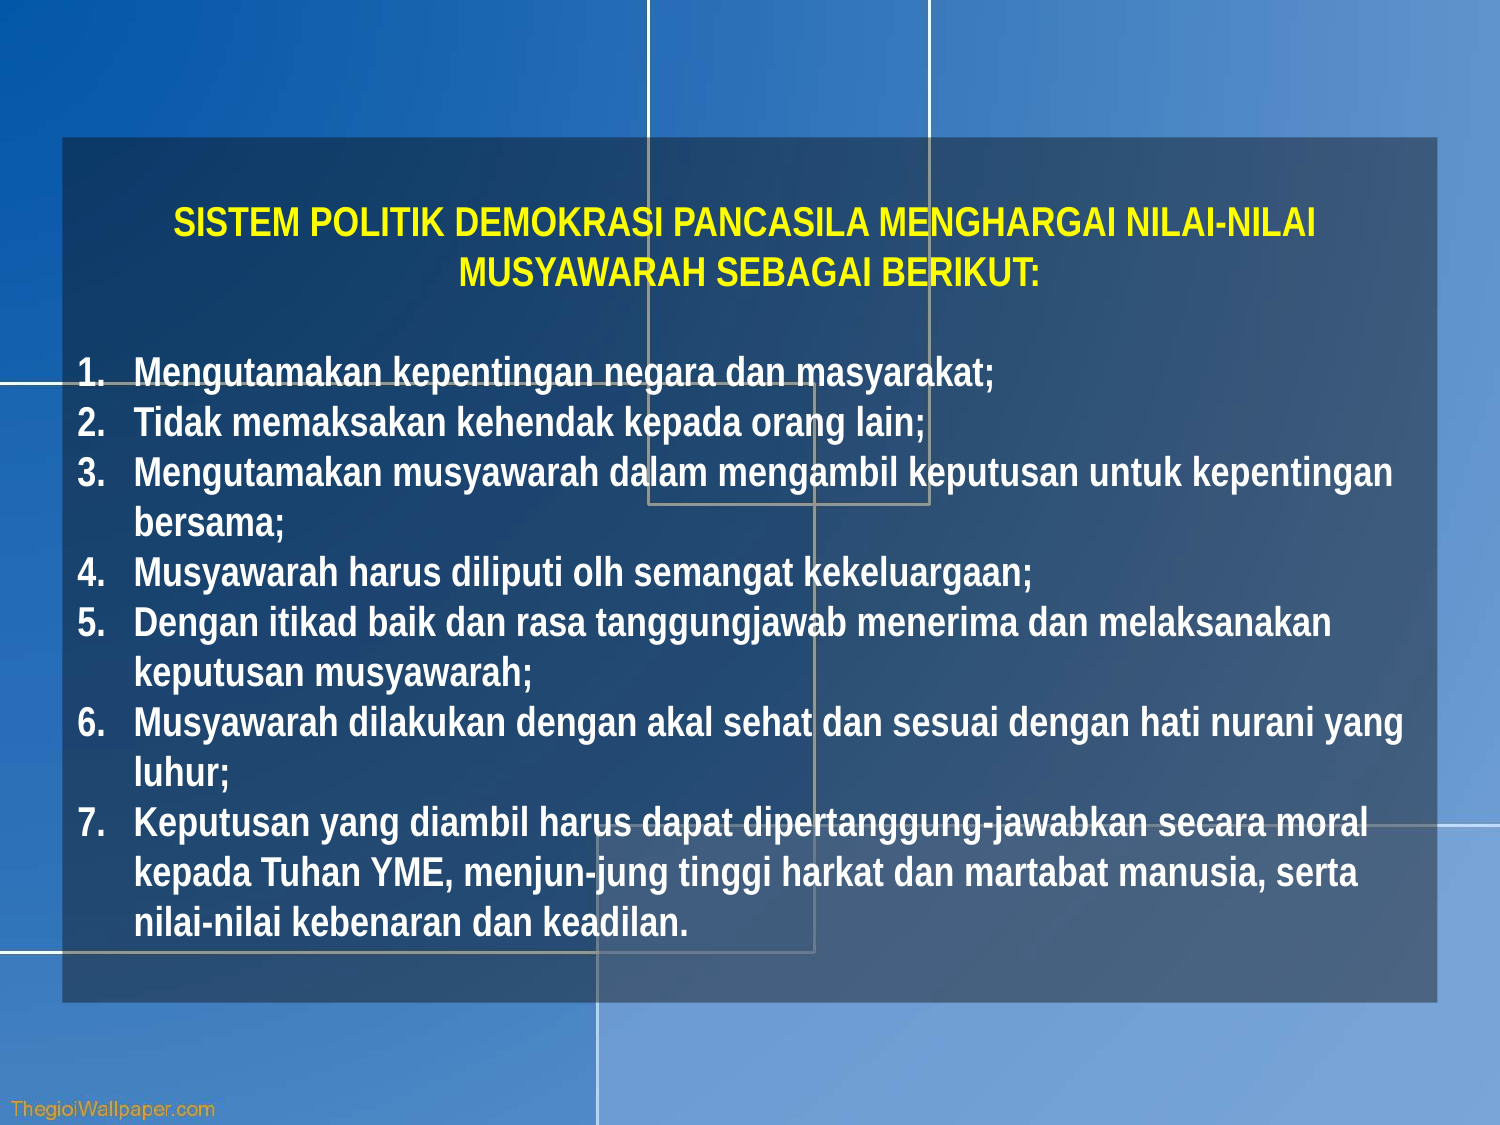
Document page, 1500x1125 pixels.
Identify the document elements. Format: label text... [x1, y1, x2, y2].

picture [0, 0, 1500, 1125]
text_box SISTEM POLITIK DEMOKRASI PANCASILA MENGHARGAI NILAI-NILAI MUSYAWARAH SEBAGAI BERIKUT: Mengutamakan kepentingan negara dan masyarakat; Tidak memaksakan kehendak kepada orang lain; Mengutamakan musyawarah dalam mengambil keputusan untuk kepentingan bersama; Musyawarah harus diliputi olh semangat kekeluargaan; Dengan itikad baik dan rasa tanggungjawab menerima dan melaksanakan keputusan musyawarah; Musyawarah dilakukan dengan akal sehat dan sesuai dengan hati nurani yang luhur; Keputusan yang diambil harus dapat dipertanggung-jawabkan secara moral kepada Tuhan YME, menjun-jung tinggi harkat dan martabat manusia, serta nilai-nilai kebenaran dan keadilan. [62, 137, 1438, 1003]
